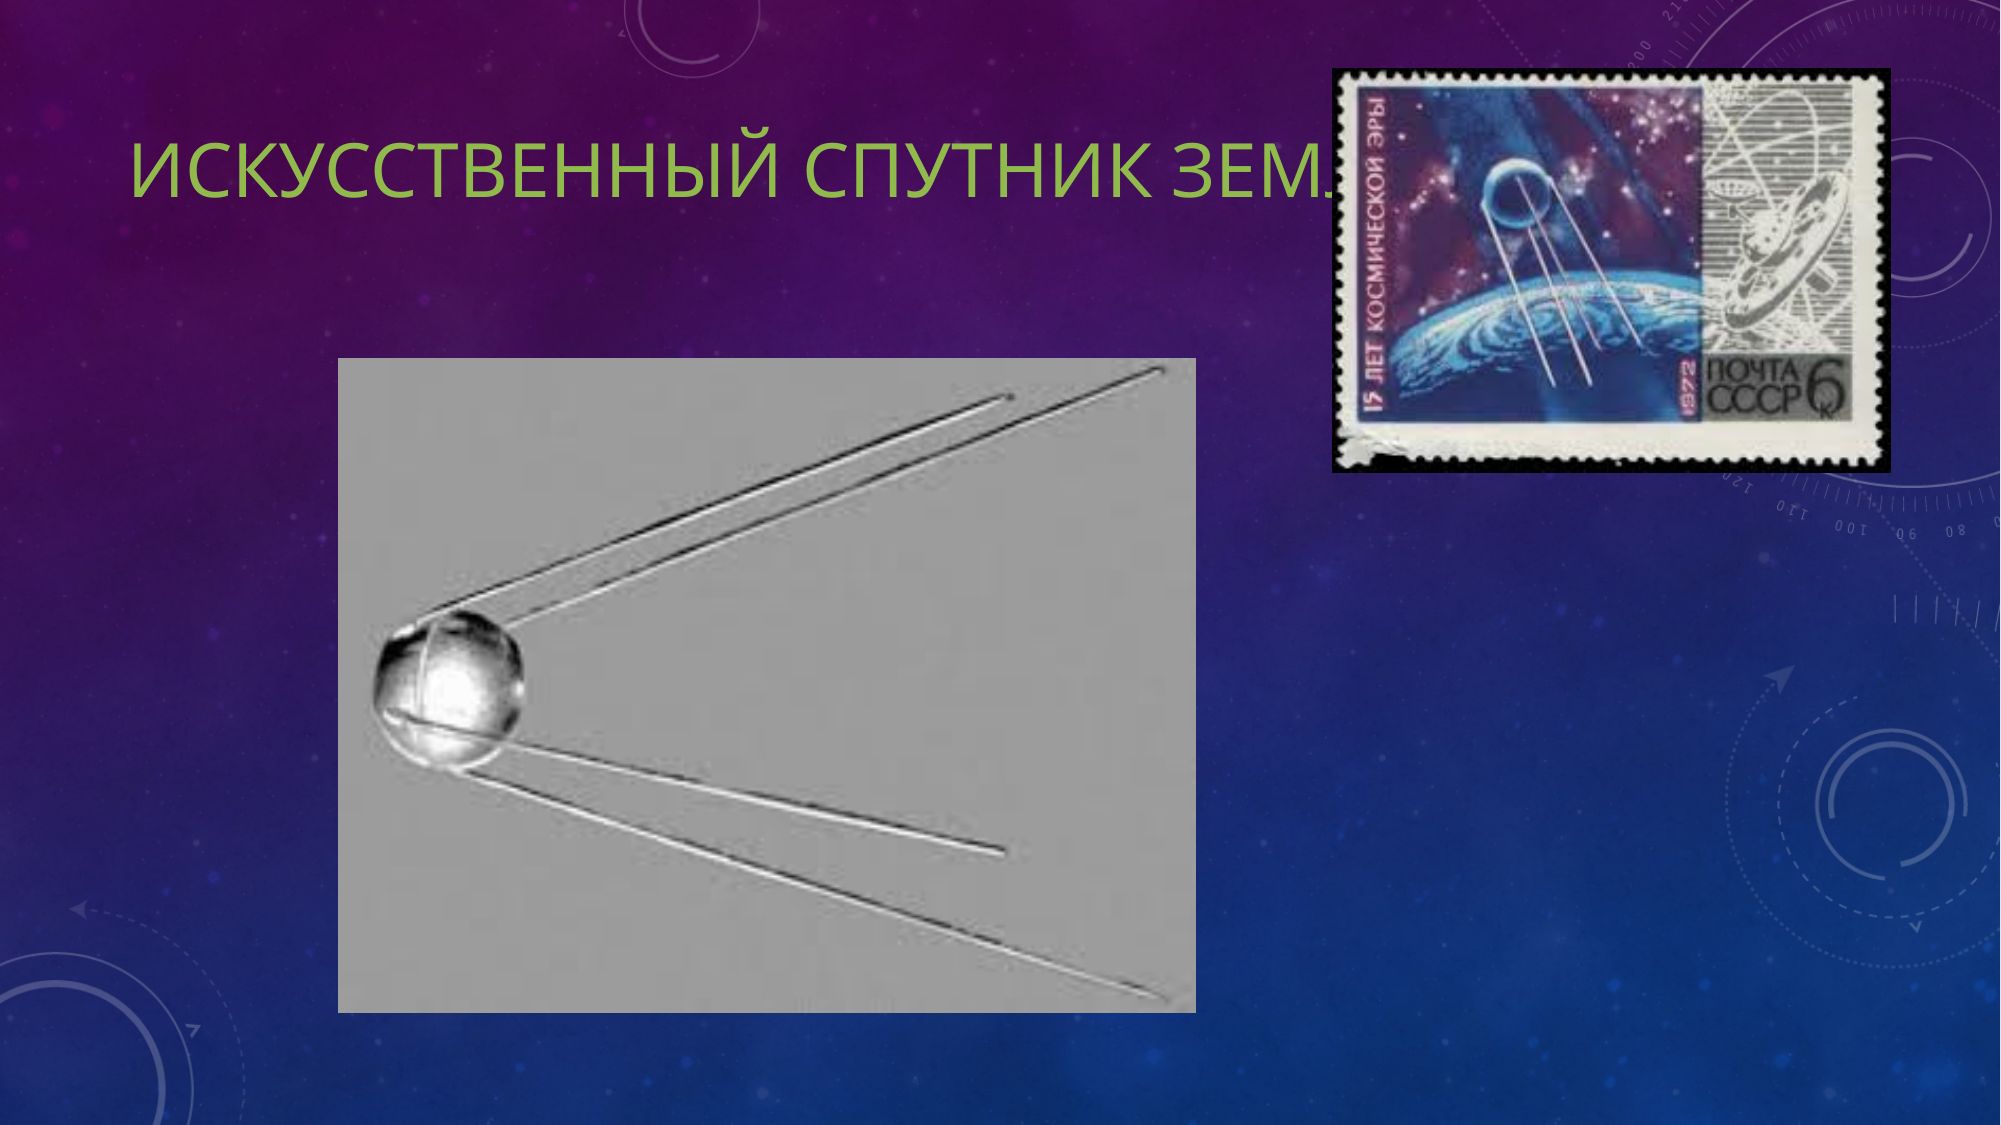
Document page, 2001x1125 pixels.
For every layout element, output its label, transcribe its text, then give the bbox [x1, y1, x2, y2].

picture [0, 0, 2001, 1125]
title искусственный спутник Земли [112, 99, 1326, 235]
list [1332, 68, 1891, 473]
